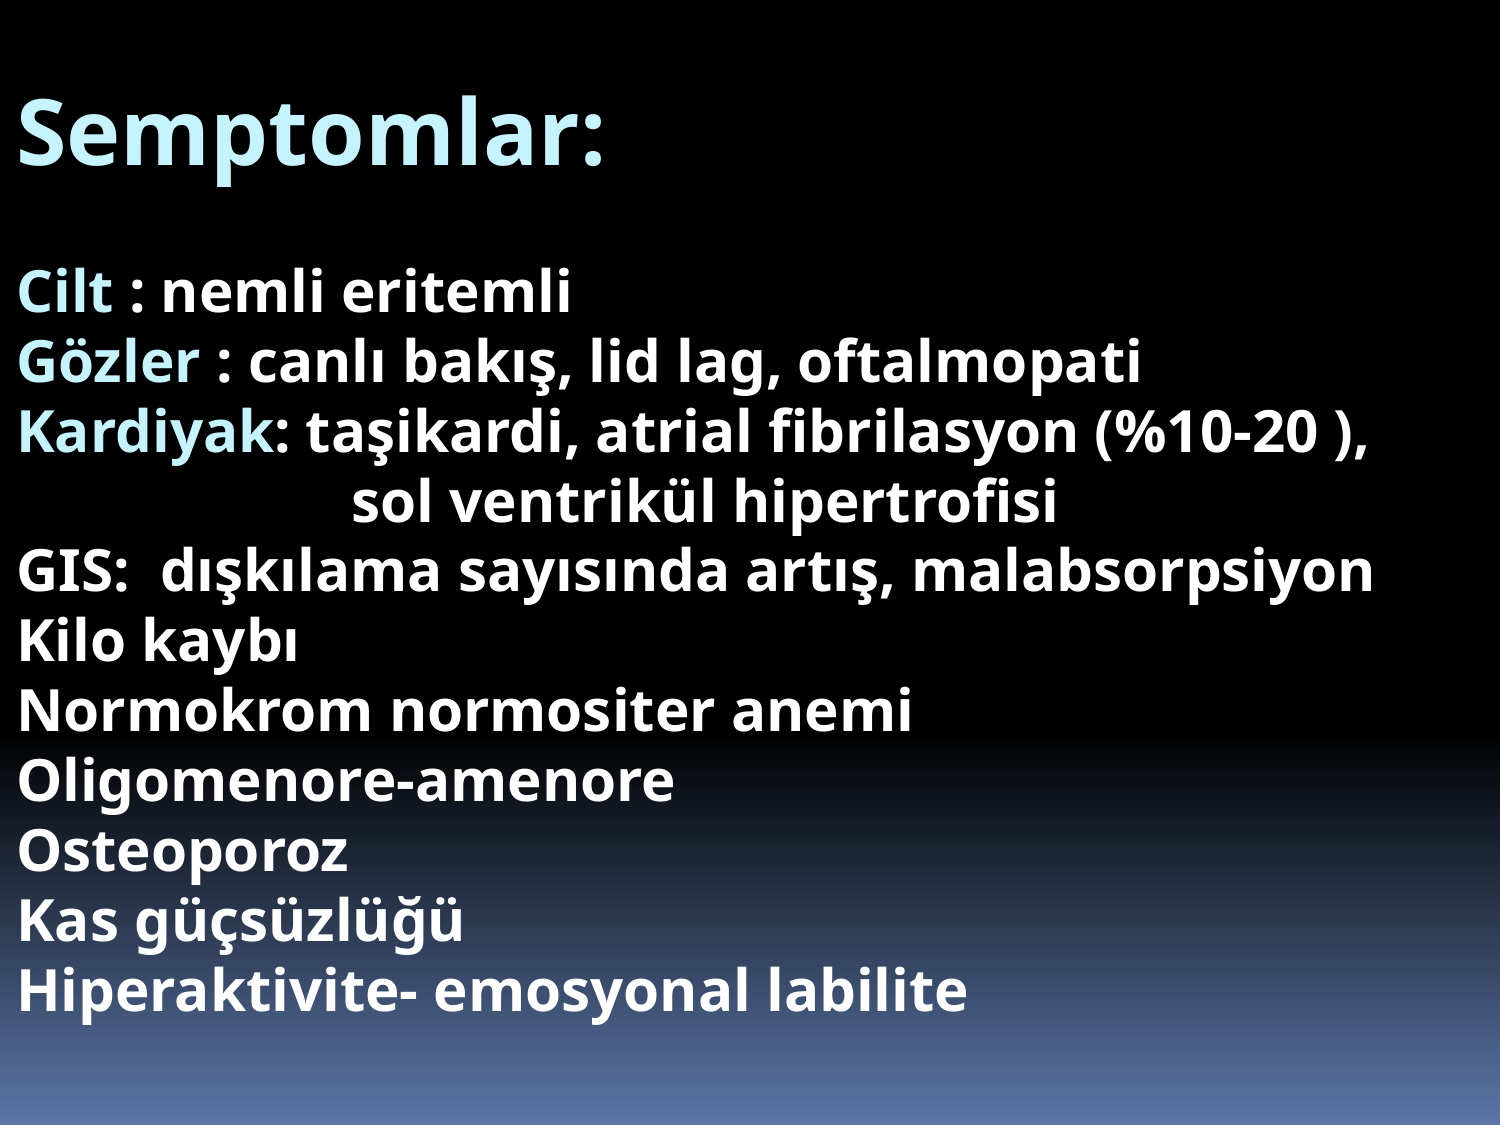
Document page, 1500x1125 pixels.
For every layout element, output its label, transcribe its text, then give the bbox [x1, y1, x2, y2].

text_box Semptomlar: Cilt : nemli eritemli Gözler : canlı bakış, lid lag, oftalmopati Kardiyak: taşikardi, atrial fibrilasyon (%10-20 ), sol ventrikül hipertrofisi GIS: dışkılama sayısında artış, malabsorpsiyon Kilo kaybı Normokrom normositer anemi Oligomenore-amenore Osteoporoz Kas güçsüzlüğü Hiperaktivite- emosyonal labilite [1, 66, 1416, 1101]
